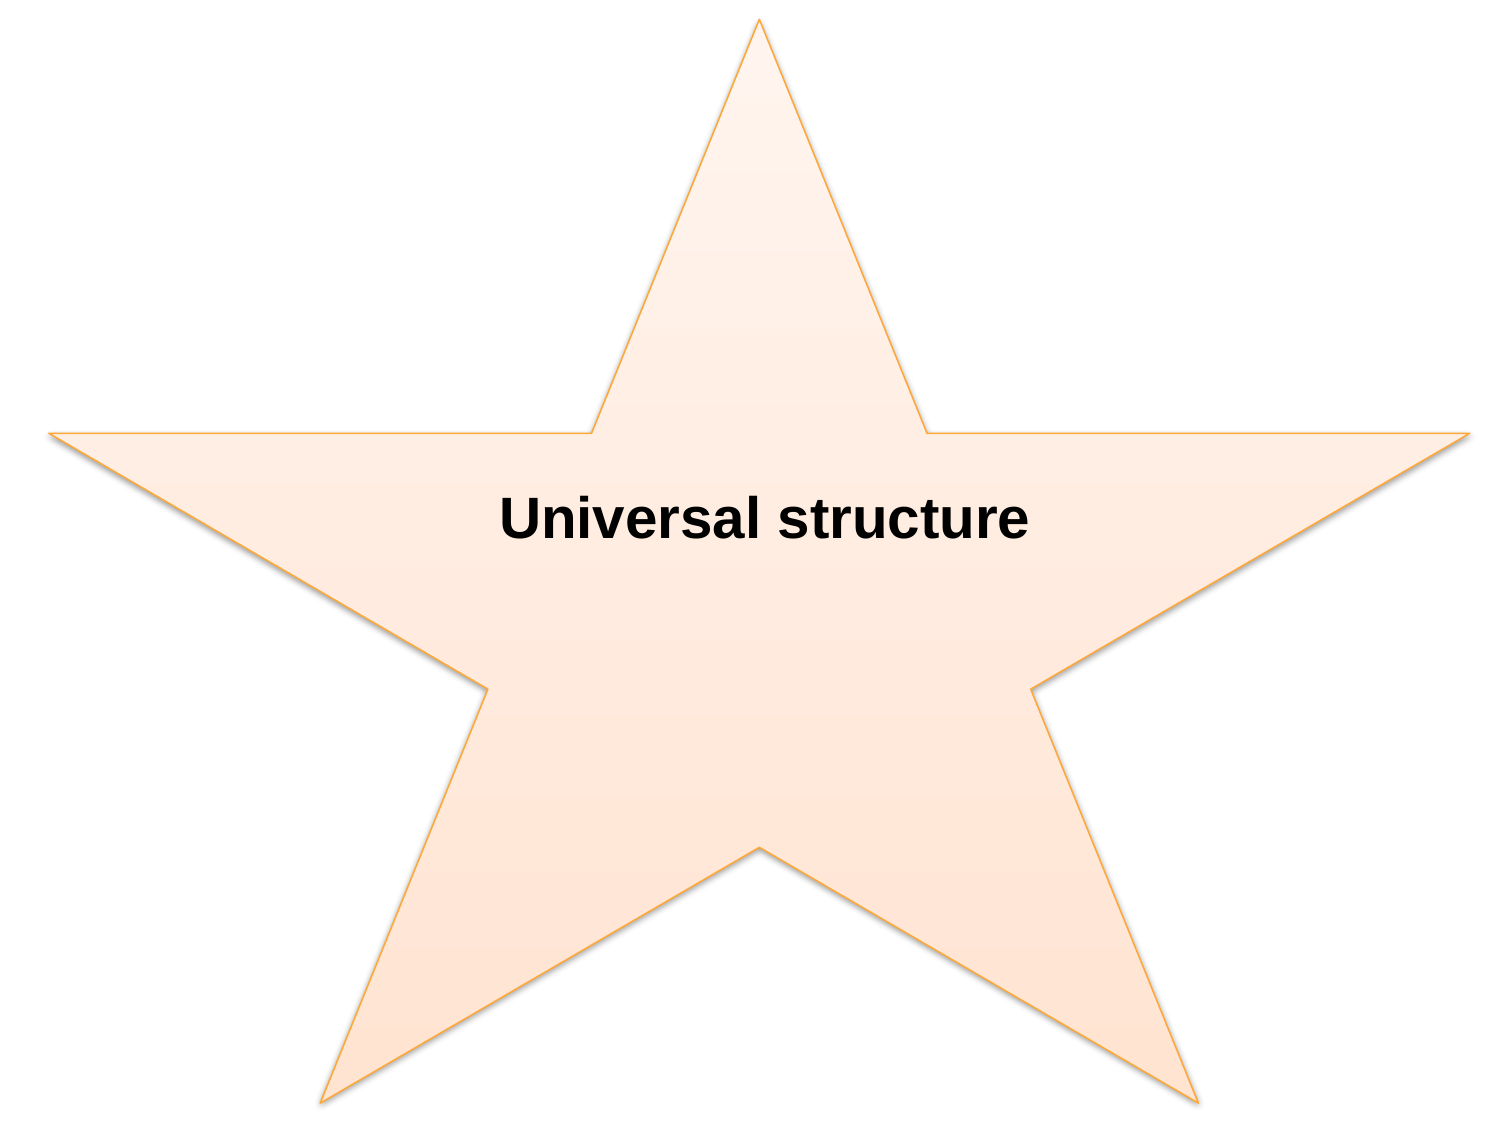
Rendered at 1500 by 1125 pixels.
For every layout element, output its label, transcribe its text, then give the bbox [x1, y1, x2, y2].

title Universal structure [484, 465, 1064, 591]
